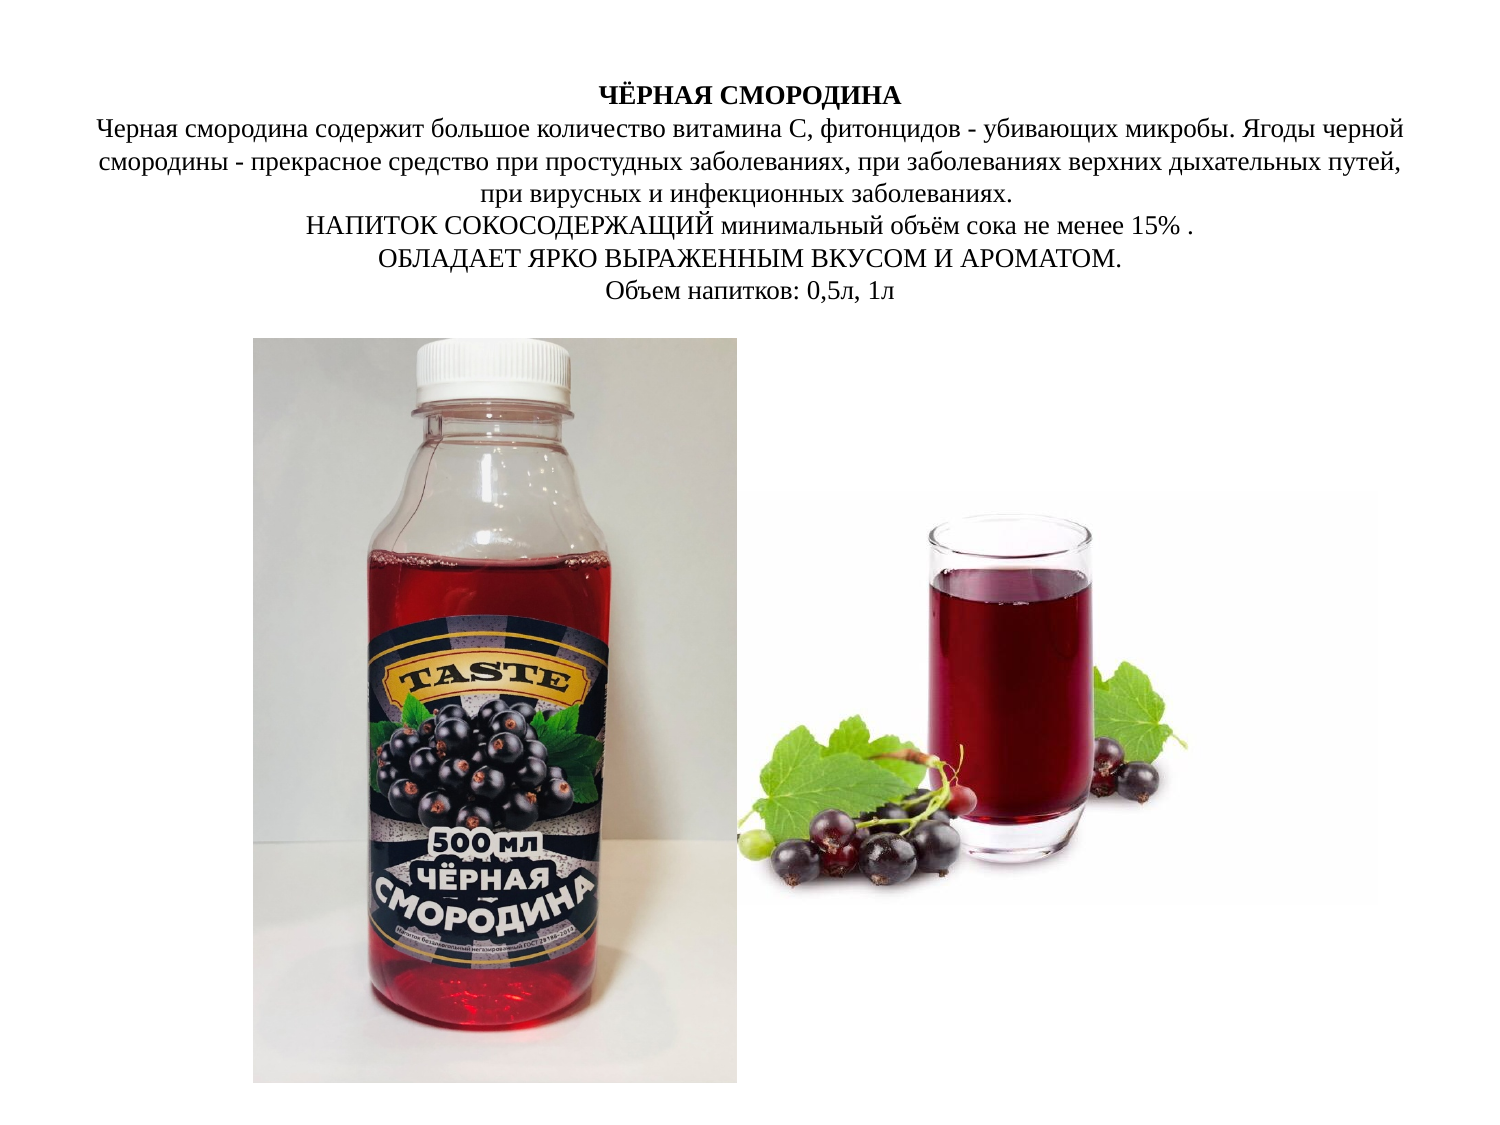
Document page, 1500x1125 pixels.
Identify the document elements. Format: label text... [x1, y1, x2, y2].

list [741, 491, 1378, 905]
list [253, 337, 737, 1083]
title ЧЁРНАЯ СМОРОДИНА Черная смородина содержит большое количество витамина С, фитонцидов - убивающих микробы. Ягоды черной смородины - прекрасное средство при простудных заболеваниях, при заболеваниях верхних дыхательных путей, при вирусных и инфекционных заболеваниях. НАПИТОК СОКОСОДЕРЖАЩИЙ минимальный объём сока не менее 15% . ОБЛАДАЕТ ЯРКО ВЫРАЖЕННЫМ ВКУСОМ И АРОМАТОМ. Объем напитков: 0,5л, 1л [75, 45, 1425, 339]
